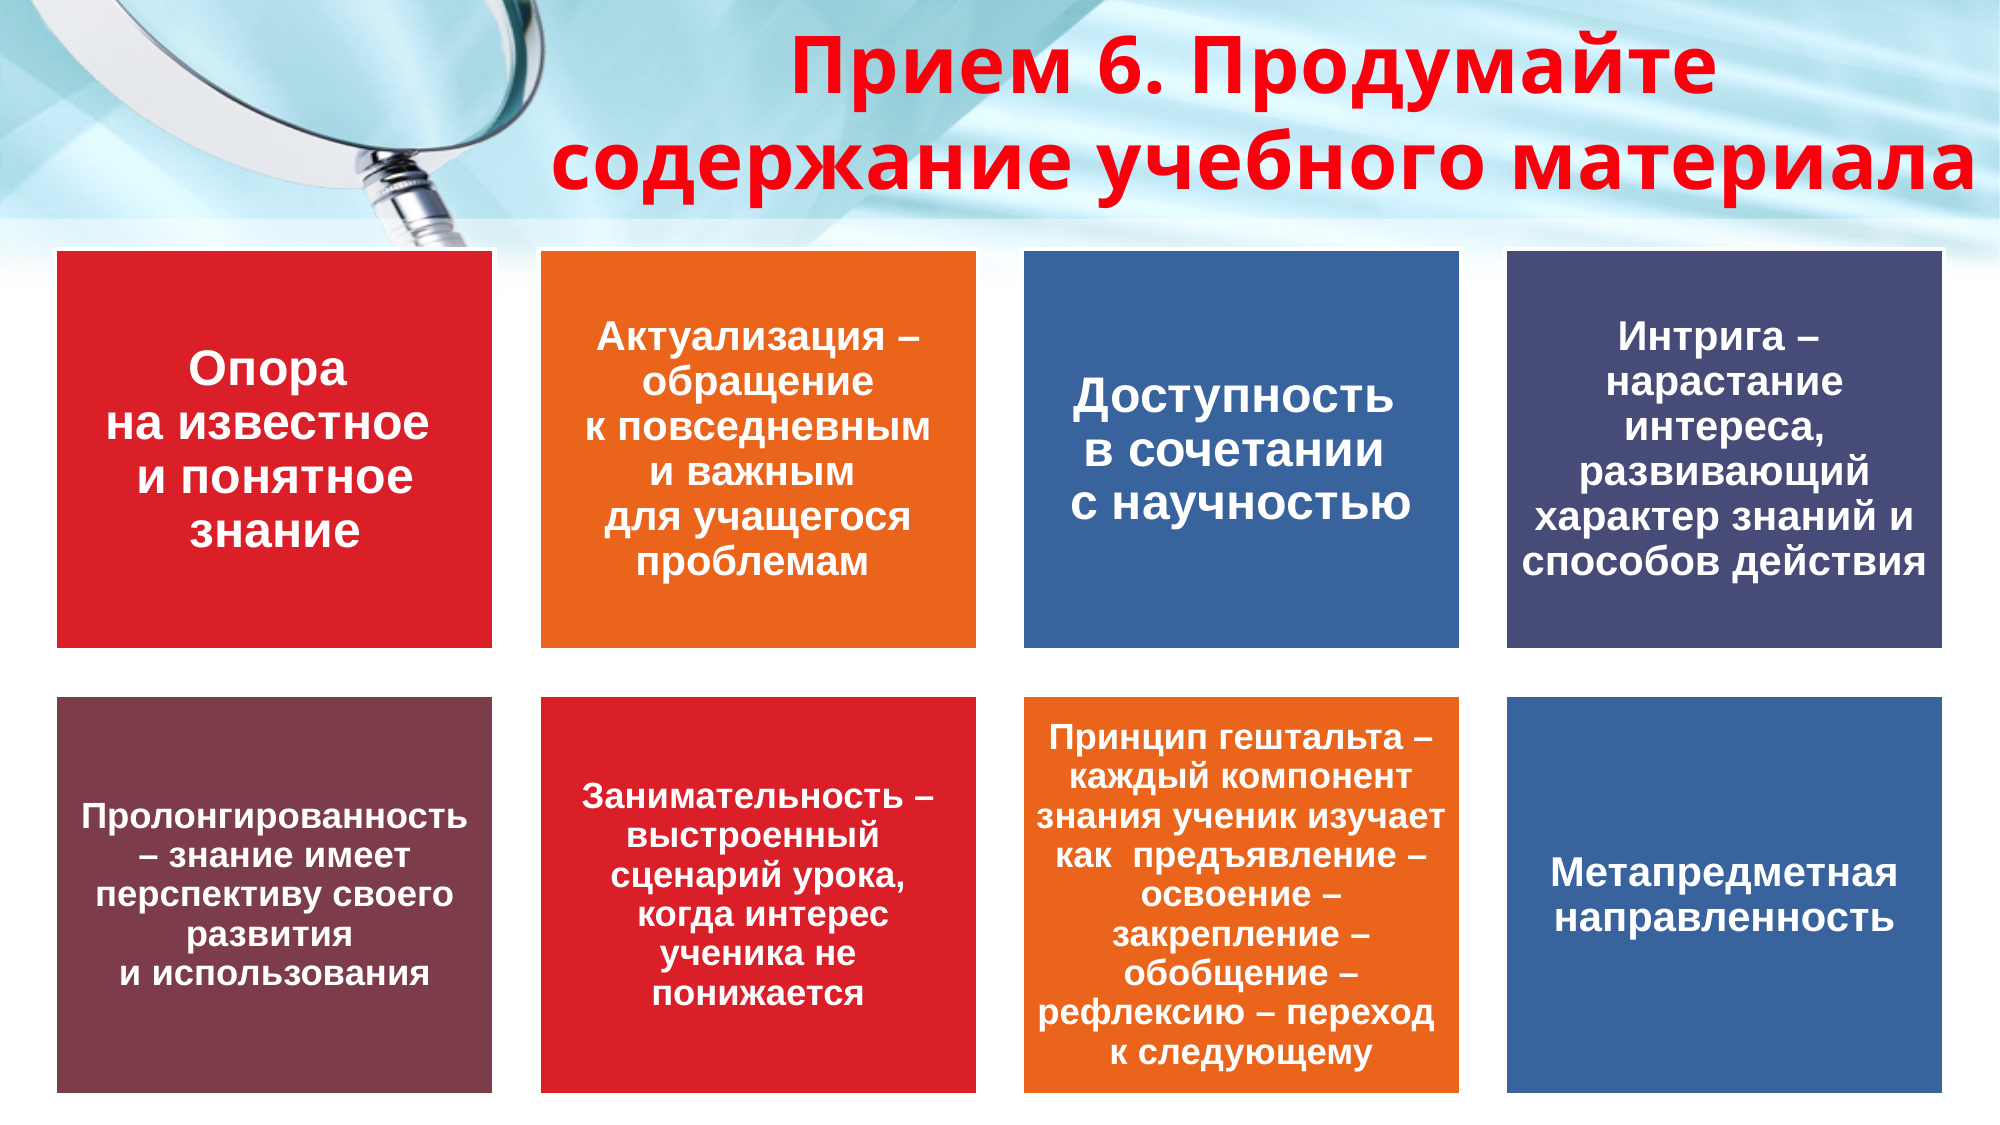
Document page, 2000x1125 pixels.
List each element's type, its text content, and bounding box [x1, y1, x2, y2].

picture [0, 0, 2000, 1125]
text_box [54, 243, 1946, 1102]
title Прием 6. Продумайте содержание учебного материала [528, 2, 2000, 217]
